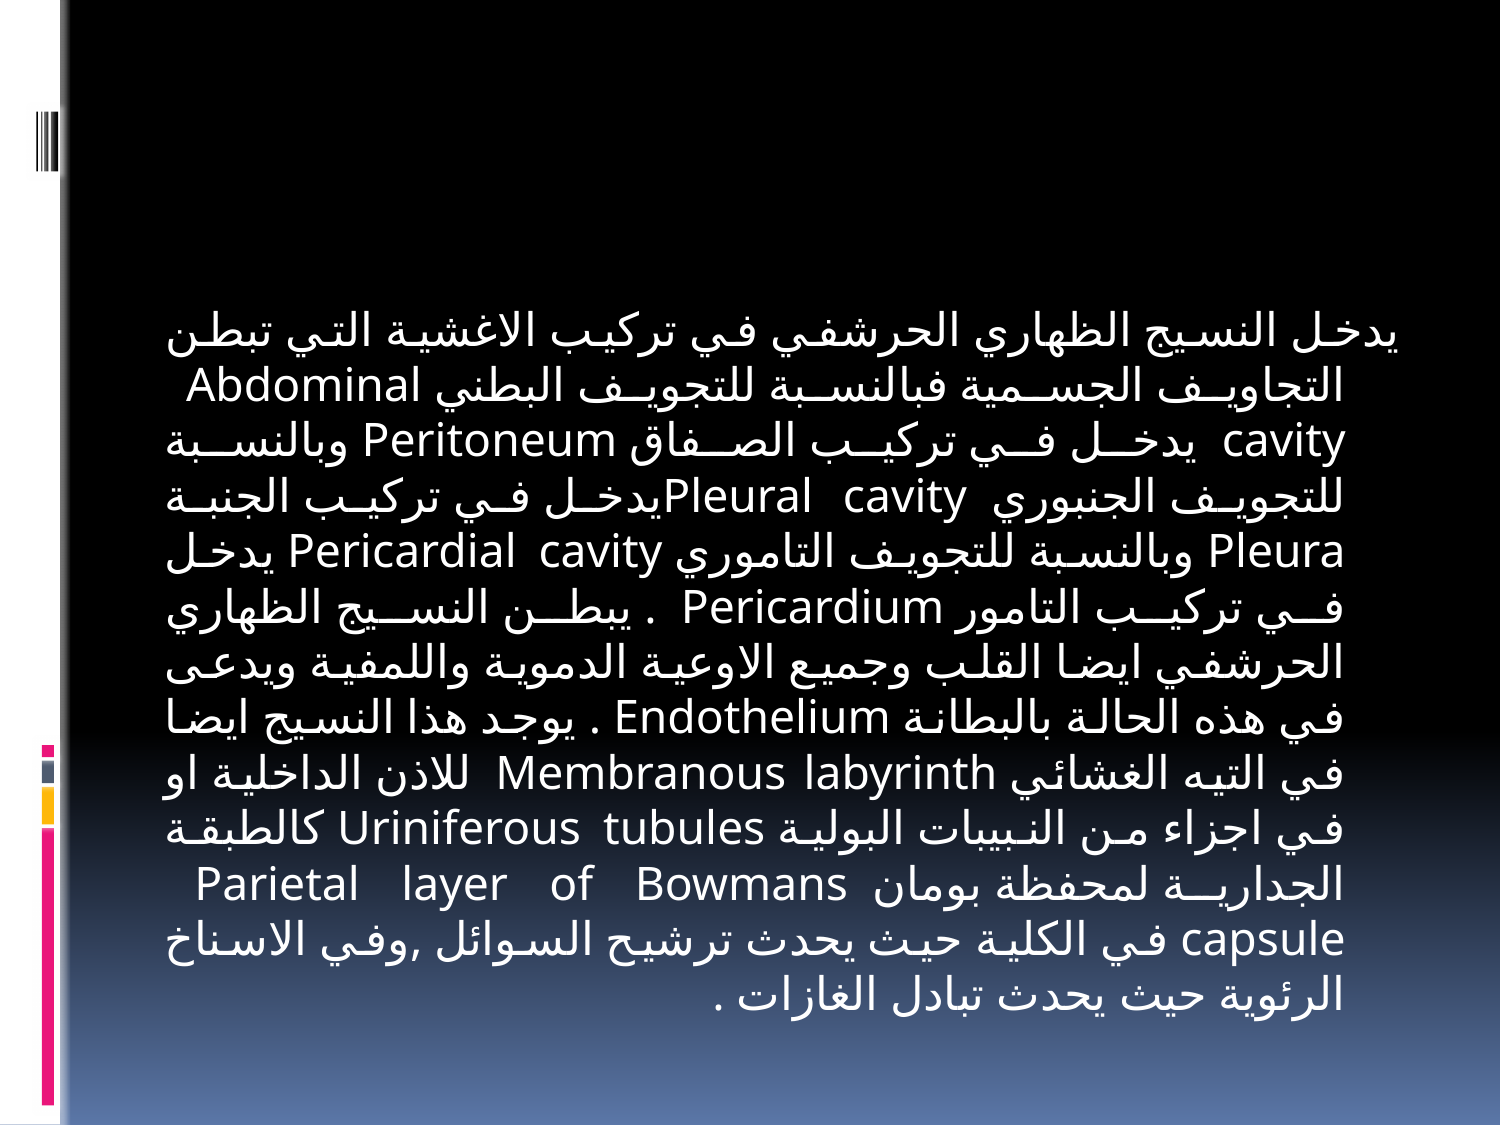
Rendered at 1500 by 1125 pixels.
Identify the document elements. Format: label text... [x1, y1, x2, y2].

list يدخل النسيج الظهاري الحرشفي في تركيب الاغشية التي تبطن التجاويف الجسمية فبالنسبة للتجويف البطني Abdominal cavity يدخل في تركيب الصفاق Peritoneum وبالنسبة للتجويف الجنبوري Pleural cavityيدخل في تركيب الجنبة Pleura وبالنسبة للتجويف التاموري Pericardial cavity يدخل في تركيب التامور Pericardium . يبطن النسيج الظهاري الحرشفي ايضا القلب وجميع الاوعية الدموية واللمفية ويدعى في هذه الحالة بالبطانة Endothelium . يوجد هذا النسيج ايضا في التيه الغشائي Membranous labyrinth للاذن الداخلية او في اجزاء من النبيبات البولية Uriniferous tubules كالطبقة الجدارية لمحفظة بومان Parietal layer of Bowmans capsule في الكلية حيث يحدث ترشيح السوائل ,وفي الاسناخ الرئوية حيث يحدث تبادل الغازات . [150, 292, 1425, 1043]
